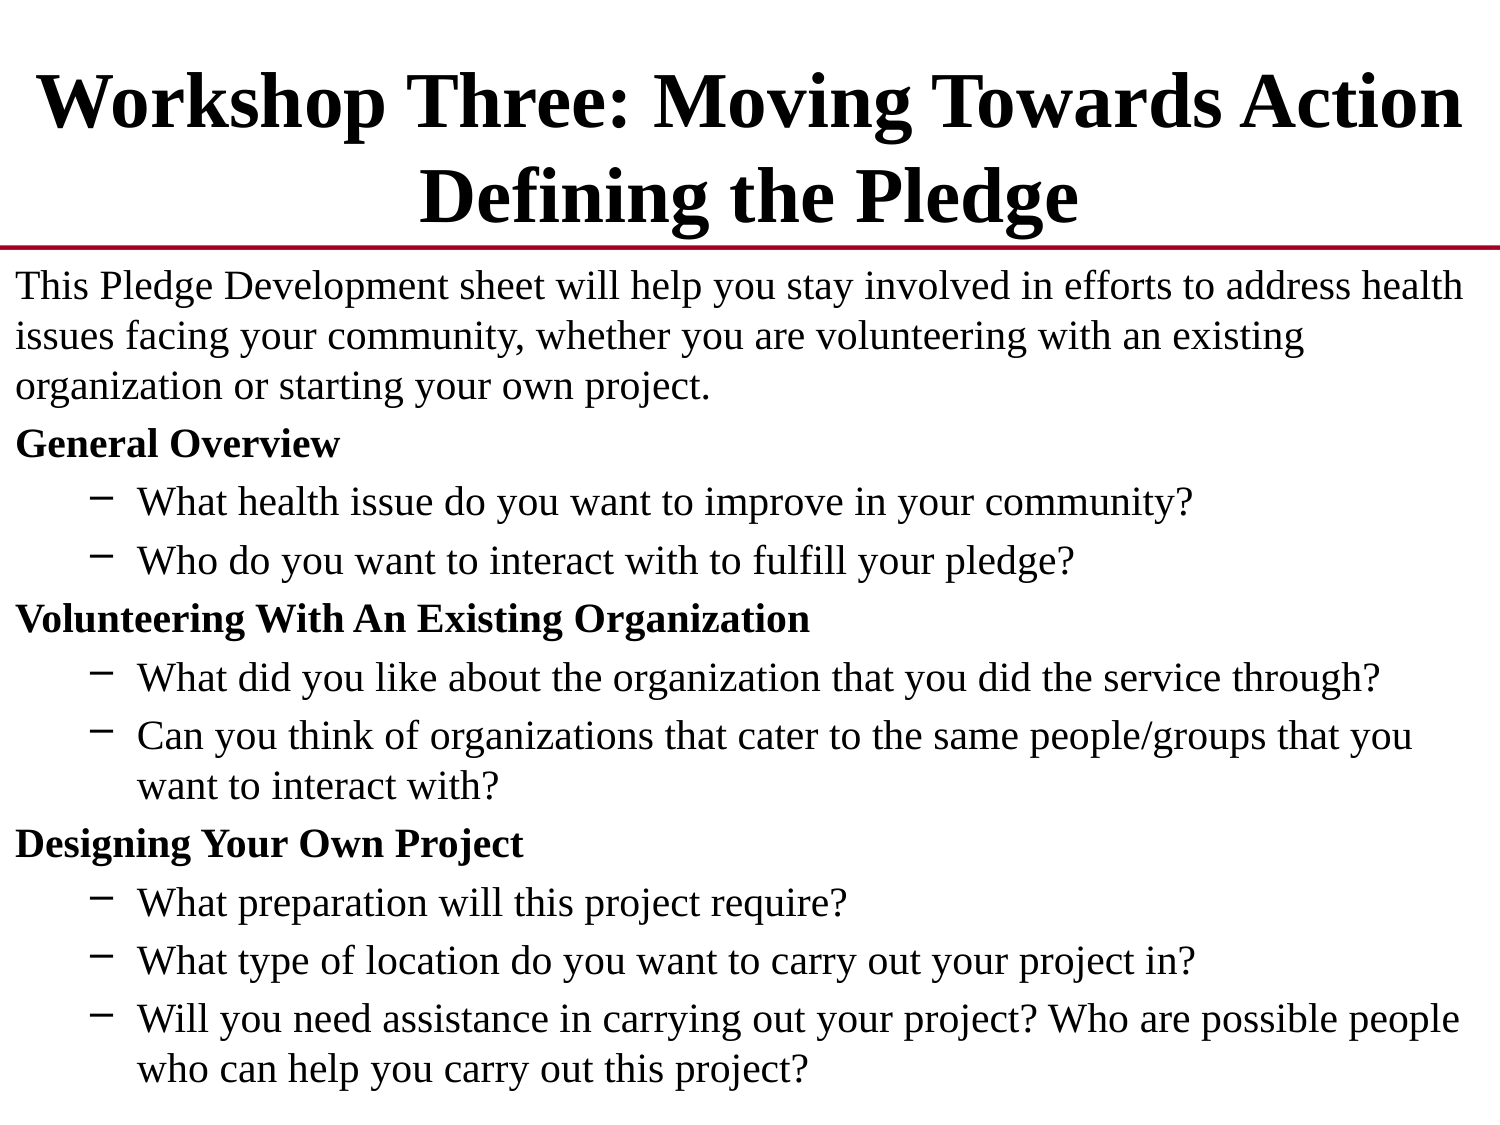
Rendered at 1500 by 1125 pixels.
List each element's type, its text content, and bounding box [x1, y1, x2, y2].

list This Pledge Development sheet will help you stay involved in efforts to address health issues facing your community, whether you are volunteering with an existing organization or starting your own project. General Overview What health issue do you want to improve in your community? Who do you want to interact with to fulfill your pledge? Volunteering With An Existing Organization What did you like about the organization that you did the service through? Can you think of organizations that cater to the same people/groups that you want to interact with? Designing Your Own Project What preparation will this project require? What type of location do you want to carry out your project in? Will you need assistance in carrying out your project? Who are possible people who can help you carry out this project? [0, 249, 1500, 1125]
title Workshop Three: Moving Towards Action Defining the Pledge [0, 49, 1500, 238]
